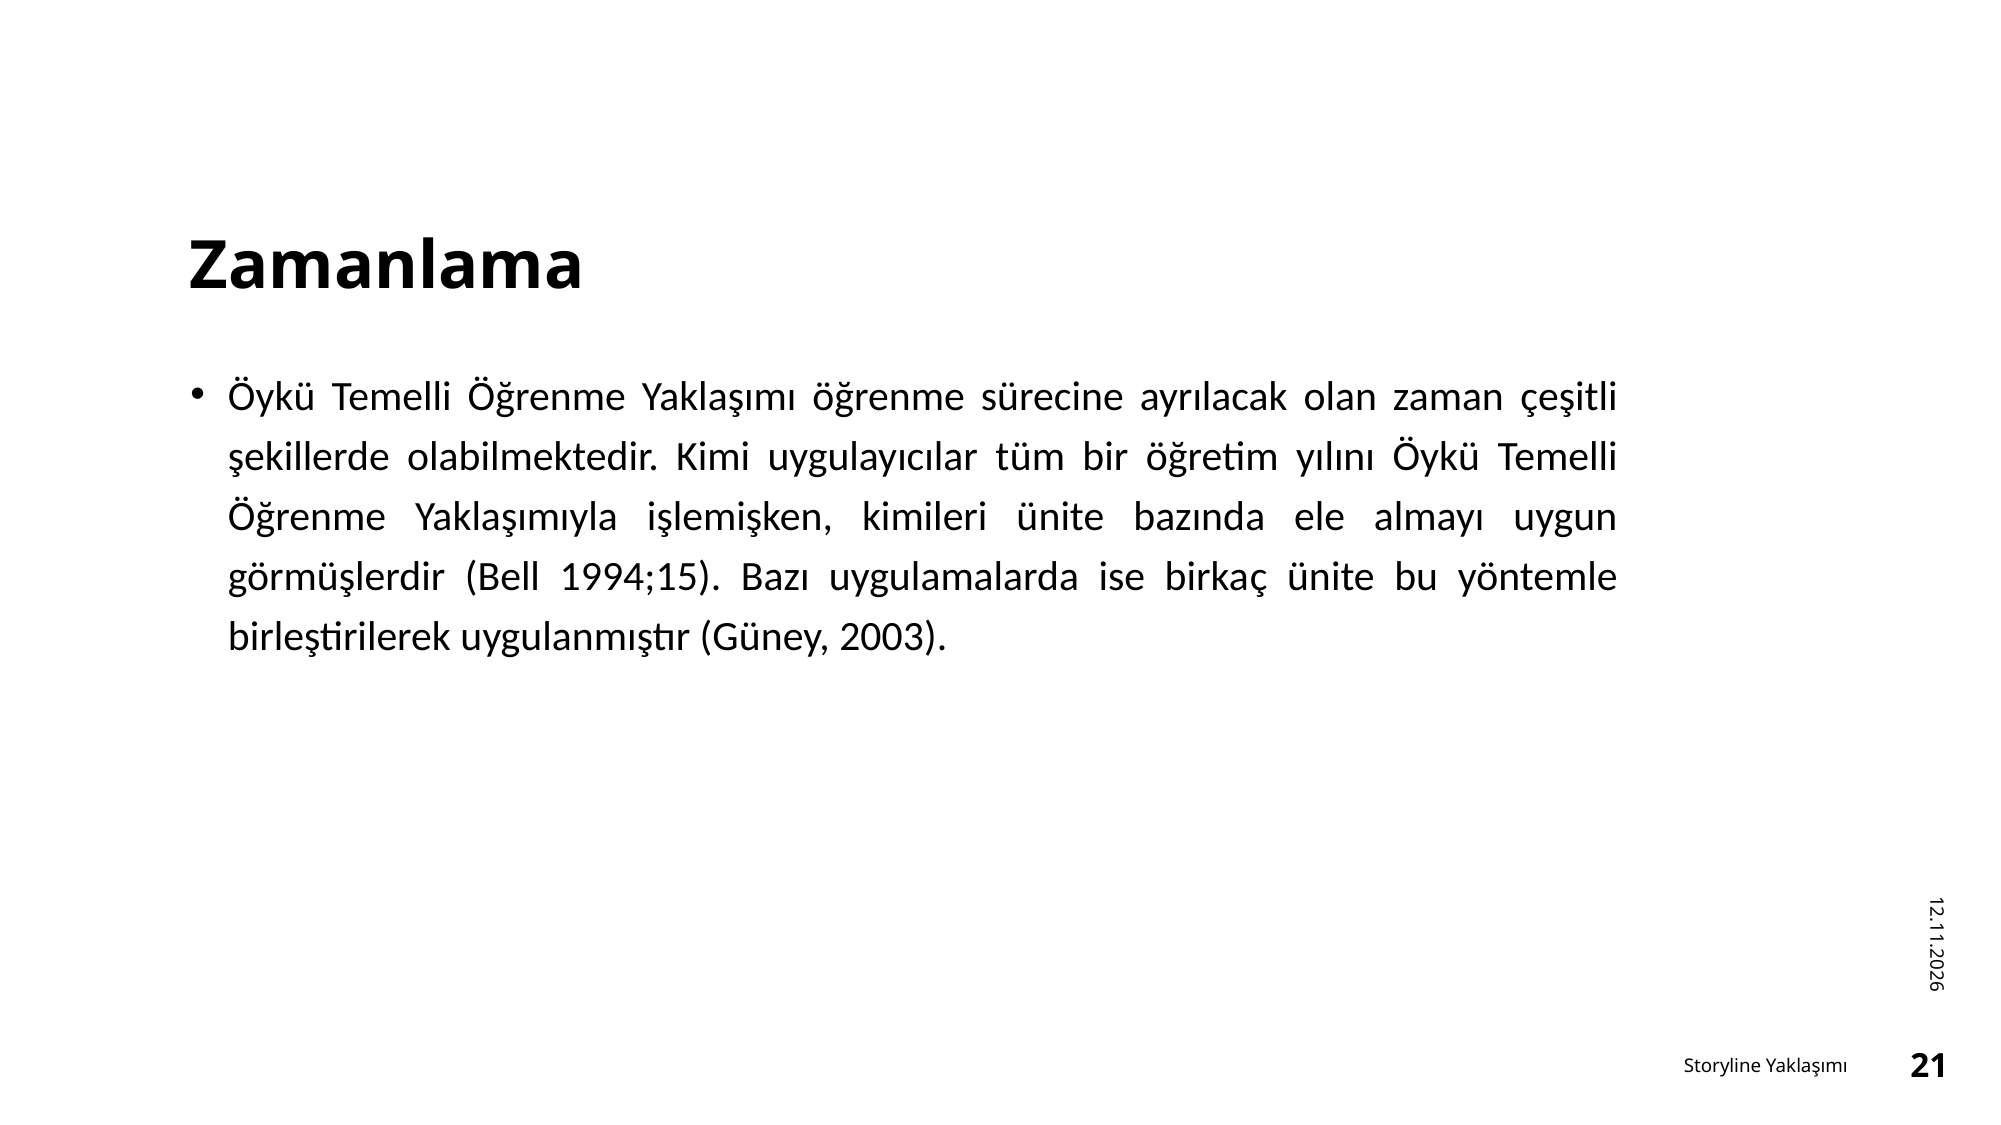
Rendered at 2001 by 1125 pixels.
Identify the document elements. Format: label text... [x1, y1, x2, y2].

list Öykü Temelli Öğrenme Yaklaşımı öğrenme sürecine ayrılacak olan zaman çeşitli şekillerde olabilmektedir. Kimi uygulayıcılar tüm bir öğretim yılını Öykü Temelli Öğrenme Yaklaşımıyla işlemişken, kimileri ünite bazında ele almayı uygun görmüşlerdir (Bell 1994;15). Bazı uygulamalarda ise birkaç ünite bu yöntemle birleştirilerek uygulanmıştır (Güney, 2003). [175, 351, 1633, 955]
footer Storyline Yaklaşımı [1412, 1036, 1862, 1097]
title Zamanlama [174, 153, 1633, 311]
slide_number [1906, 571, 1967, 1008]
slide_number 21 [1862, 1036, 1964, 1097]
